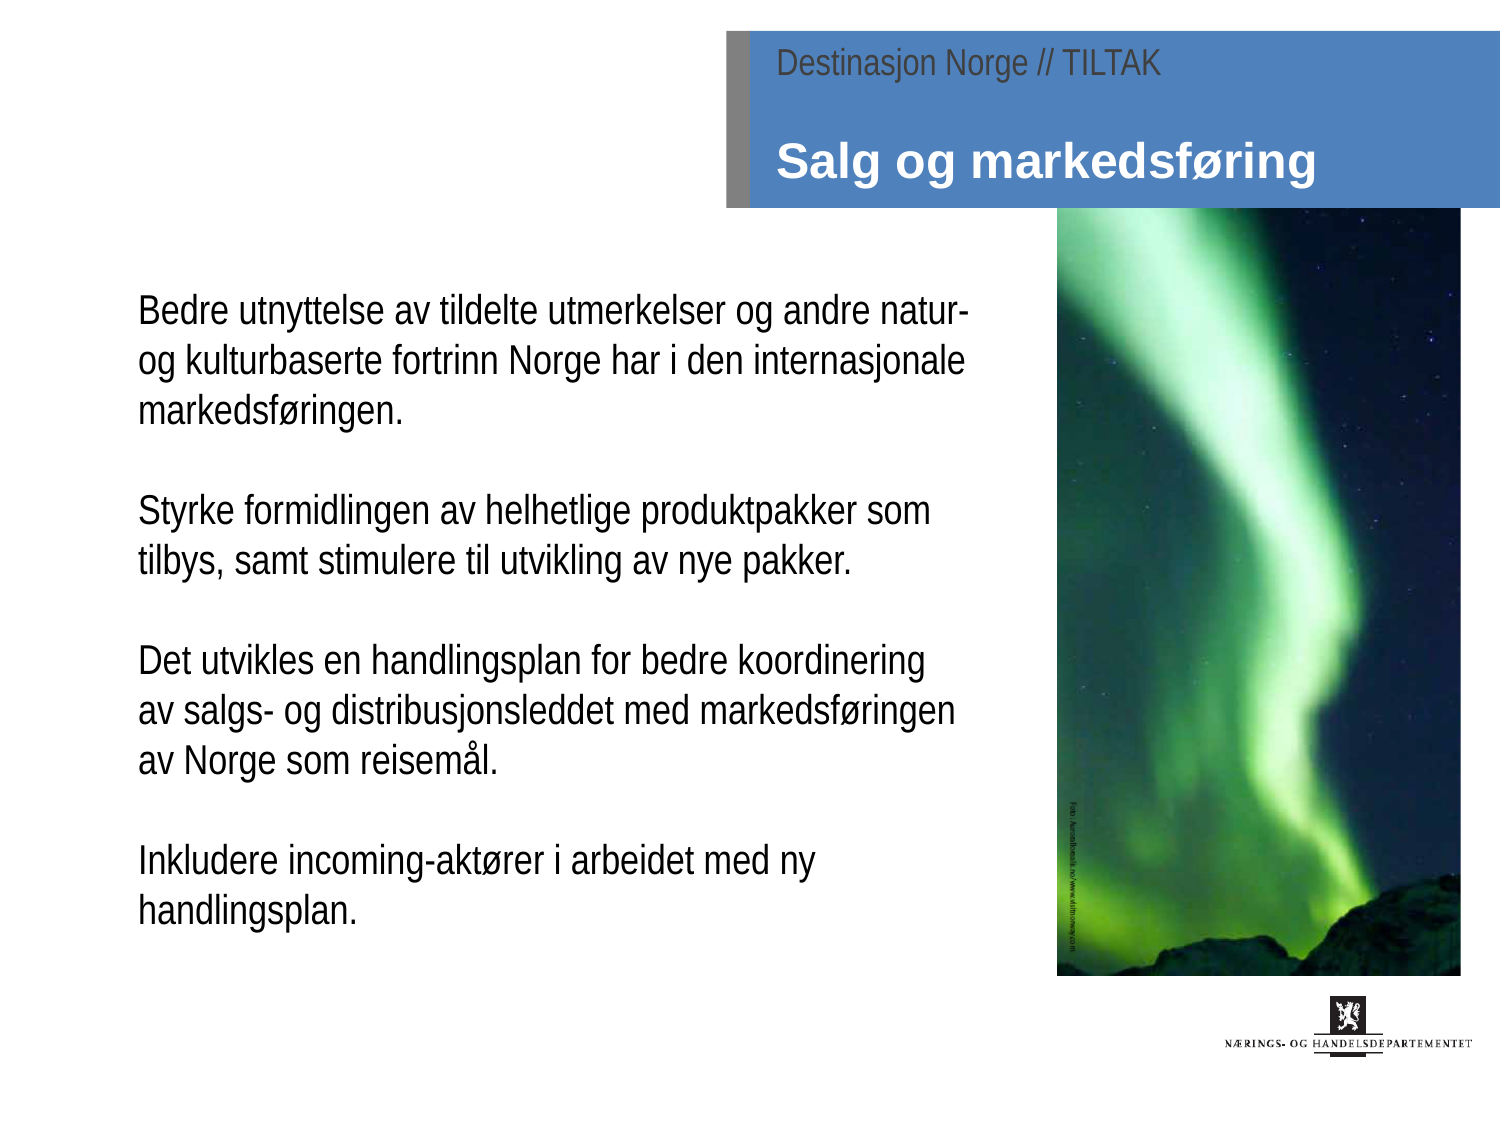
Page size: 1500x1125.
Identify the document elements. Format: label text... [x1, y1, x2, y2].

text_box Destinasjon Norge // TILTAK Salg og markedsføring [761, 30, 1500, 196]
picture [1202, 987, 1500, 1074]
picture [1056, 172, 1463, 977]
text_box Bedre utnyttelse av tildelte utmerkelser og andre natur- og kulturbaserte fortrinn Norge har i den internasjonale markedsføringen. Styrke formidlingen av helhetlige produktpakker som tilbys, samt stimulere til utvikling av nye pakker. Det utvikles en handlingsplan for bedre koordinering av salgs- og distribusjonsleddet med markedsføringen av Norge som reisemål. Inkludere incoming-aktører i arbeidet med ny handlingsplan. [123, 275, 987, 1018]
text_box [752, 29, 1500, 210]
text_box [724, 29, 752, 210]
